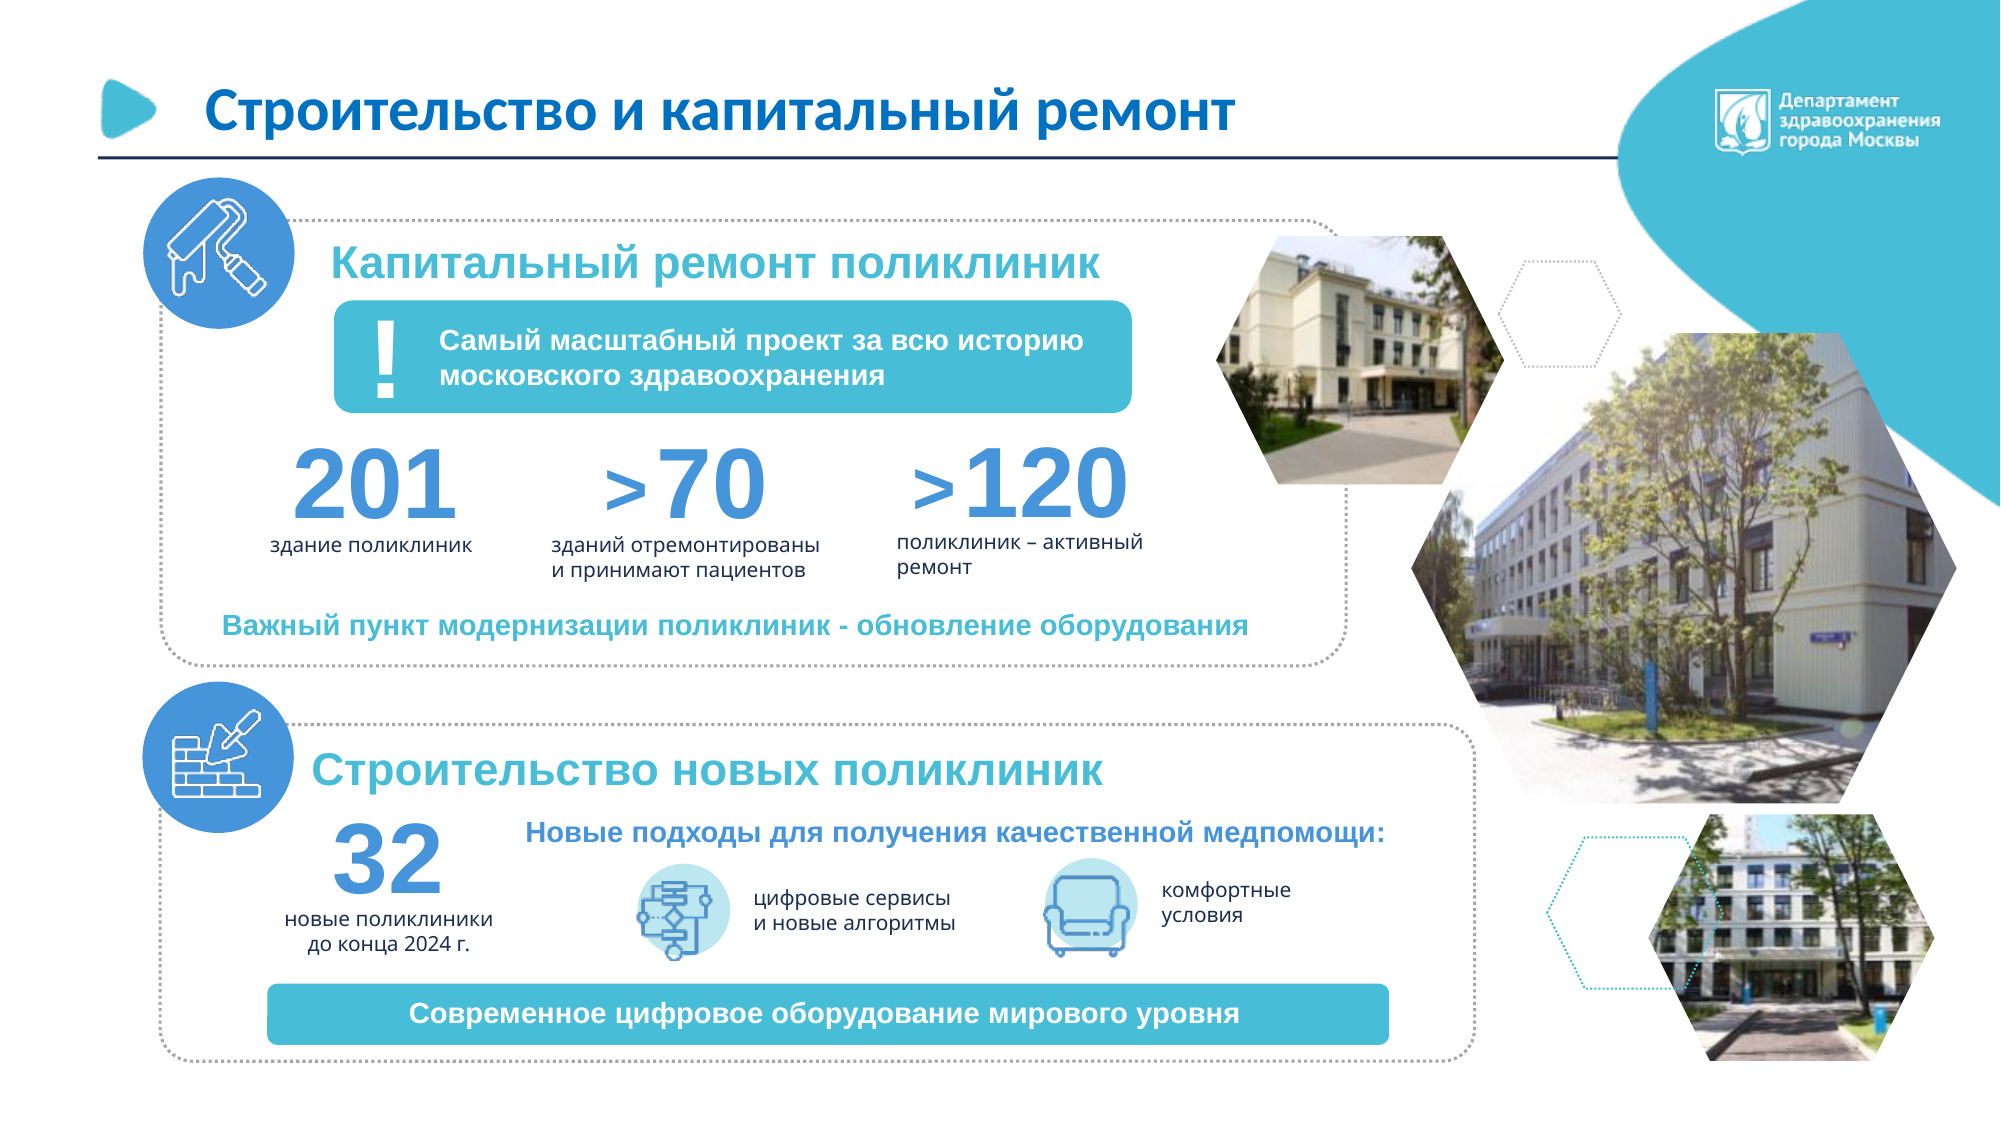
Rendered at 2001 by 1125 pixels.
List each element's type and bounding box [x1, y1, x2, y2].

text_box [590, 411, 807, 548]
text_box [1043, 858, 1138, 960]
picture [0, 0, 2000, 1125]
text_box [897, 410, 1201, 547]
text_box [634, 863, 731, 961]
text_box [143, 177, 295, 329]
text_box [142, 681, 294, 833]
